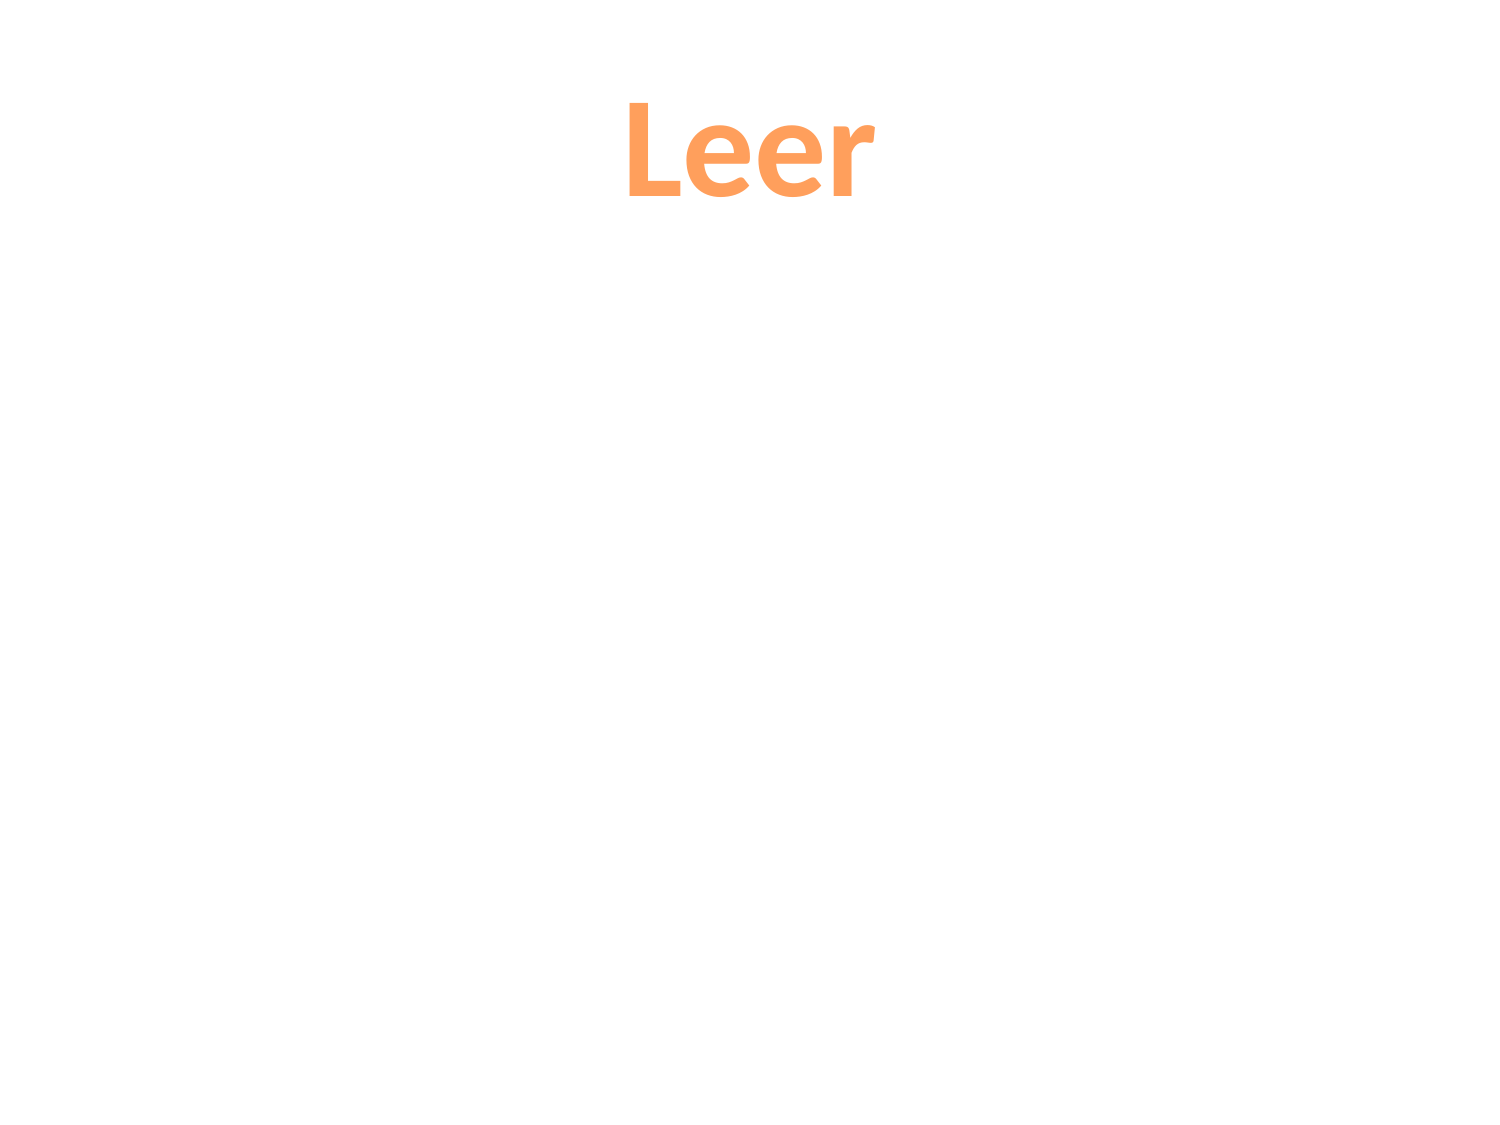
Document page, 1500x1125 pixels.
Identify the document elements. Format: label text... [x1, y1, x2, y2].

title Leer [75, 45, 1425, 233]
